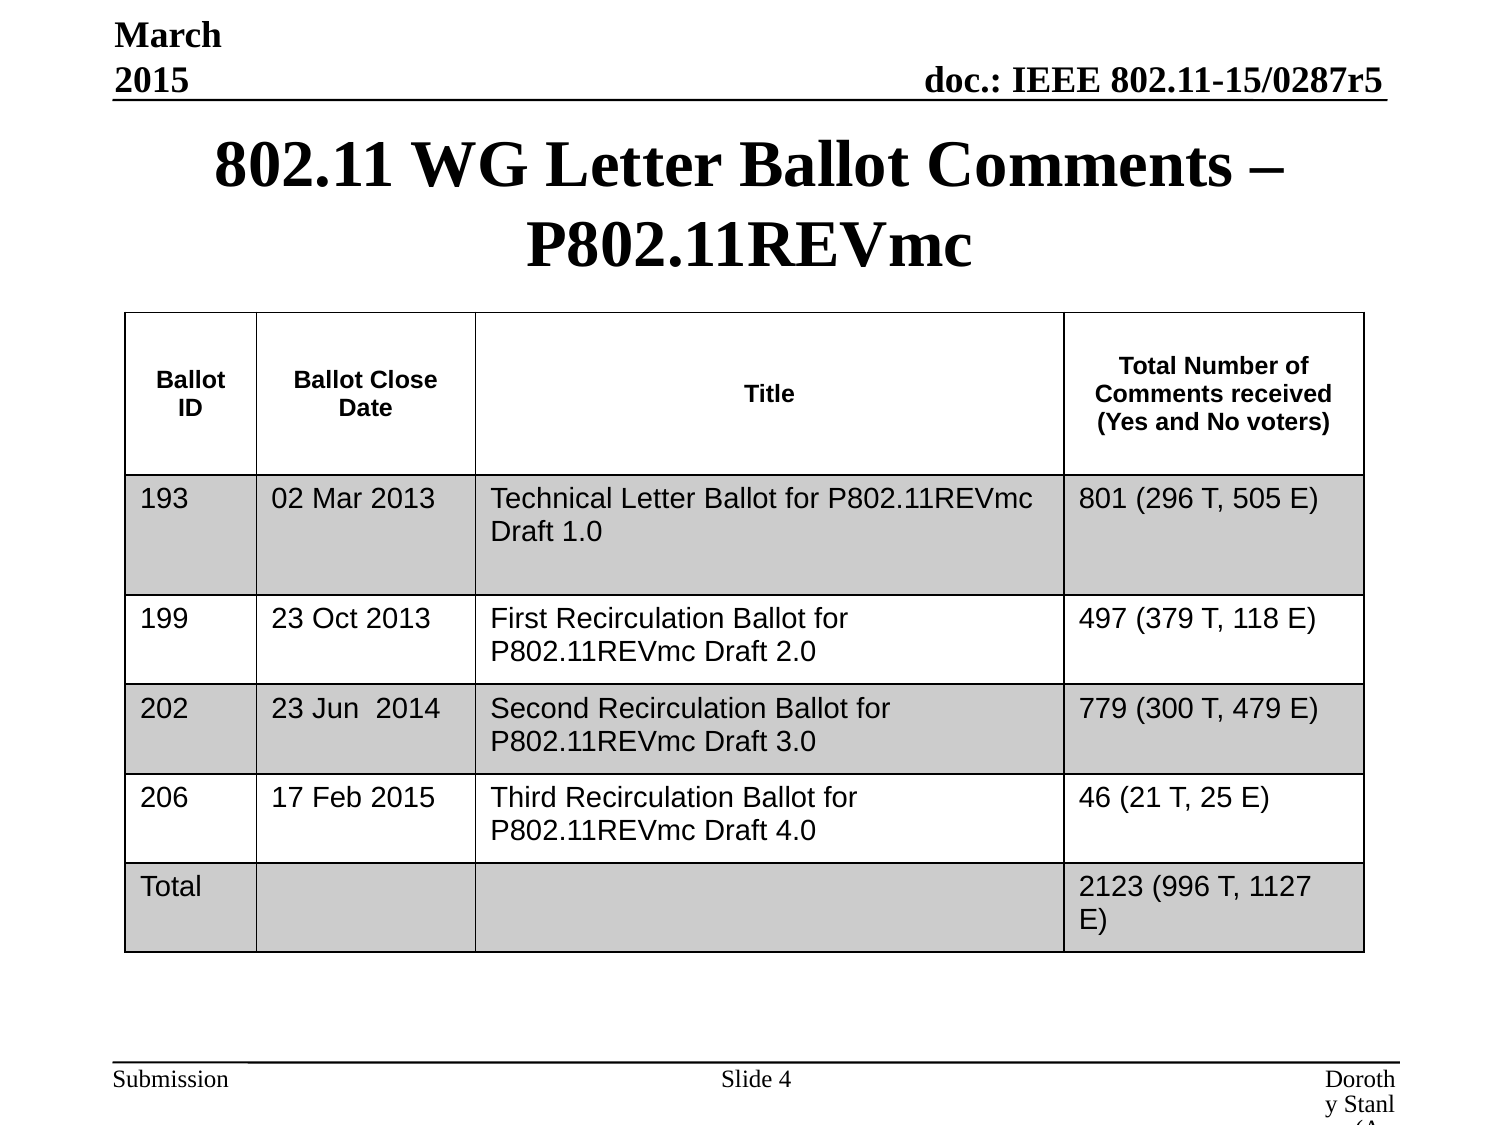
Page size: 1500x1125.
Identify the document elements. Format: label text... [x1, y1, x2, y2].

table_cell 02 Mar 2013 [257, 476, 475, 594]
table_cell 193 [126, 476, 256, 594]
slide_number Slide 4 [712, 1061, 800, 1093]
table_cell 23 Jun 2014 [257, 685, 475, 773]
table_cell 497 (379 T, 118 E) [1065, 596, 1363, 683]
table_cell 2123 (996 T, 1127 E) [1065, 864, 1363, 951]
table_cell 17 Feb 2015 [257, 775, 475, 862]
table_cell Second Recirculation Ballot for P802.11REVmc Draft 3.0 [476, 685, 1063, 773]
footer Dorothy Stanley (Aruba Networks) [1324, 1061, 1402, 1093]
table_cell Technical Letter Ballot for P802.11REVmc Draft 1.0 [476, 476, 1063, 594]
table_cell [257, 864, 475, 951]
table_header Title [476, 313, 1063, 474]
title 802.11 WG Letter Ballot Comments – P802.11REVmc [112, 112, 1388, 288]
table_cell First Recirculation Ballot for P802.11REVmc Draft 2.0 [476, 596, 1063, 683]
table_cell 23 Oct 2013 [257, 596, 475, 683]
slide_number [114, 54, 290, 101]
table_cell Third Recirculation Ballot for P802.11REVmc Draft 4.0 [476, 775, 1063, 862]
table_header Ballot Close Date [257, 313, 475, 474]
table_header Total Number of Comments received (Yes and No voters) [1065, 313, 1363, 474]
table_cell Total [126, 864, 256, 951]
table_cell 206 [126, 775, 256, 862]
table_cell 46 (21 T, 25 E) [1065, 775, 1363, 862]
table_cell [476, 864, 1063, 951]
table_cell 779 (300 T, 479 E) [1065, 685, 1363, 773]
table_cell 801 (296 T, 505 E) [1065, 476, 1363, 594]
table_header Ballot ID [126, 313, 256, 474]
table_cell 202 [126, 685, 256, 773]
table_cell 199 [126, 596, 256, 683]
